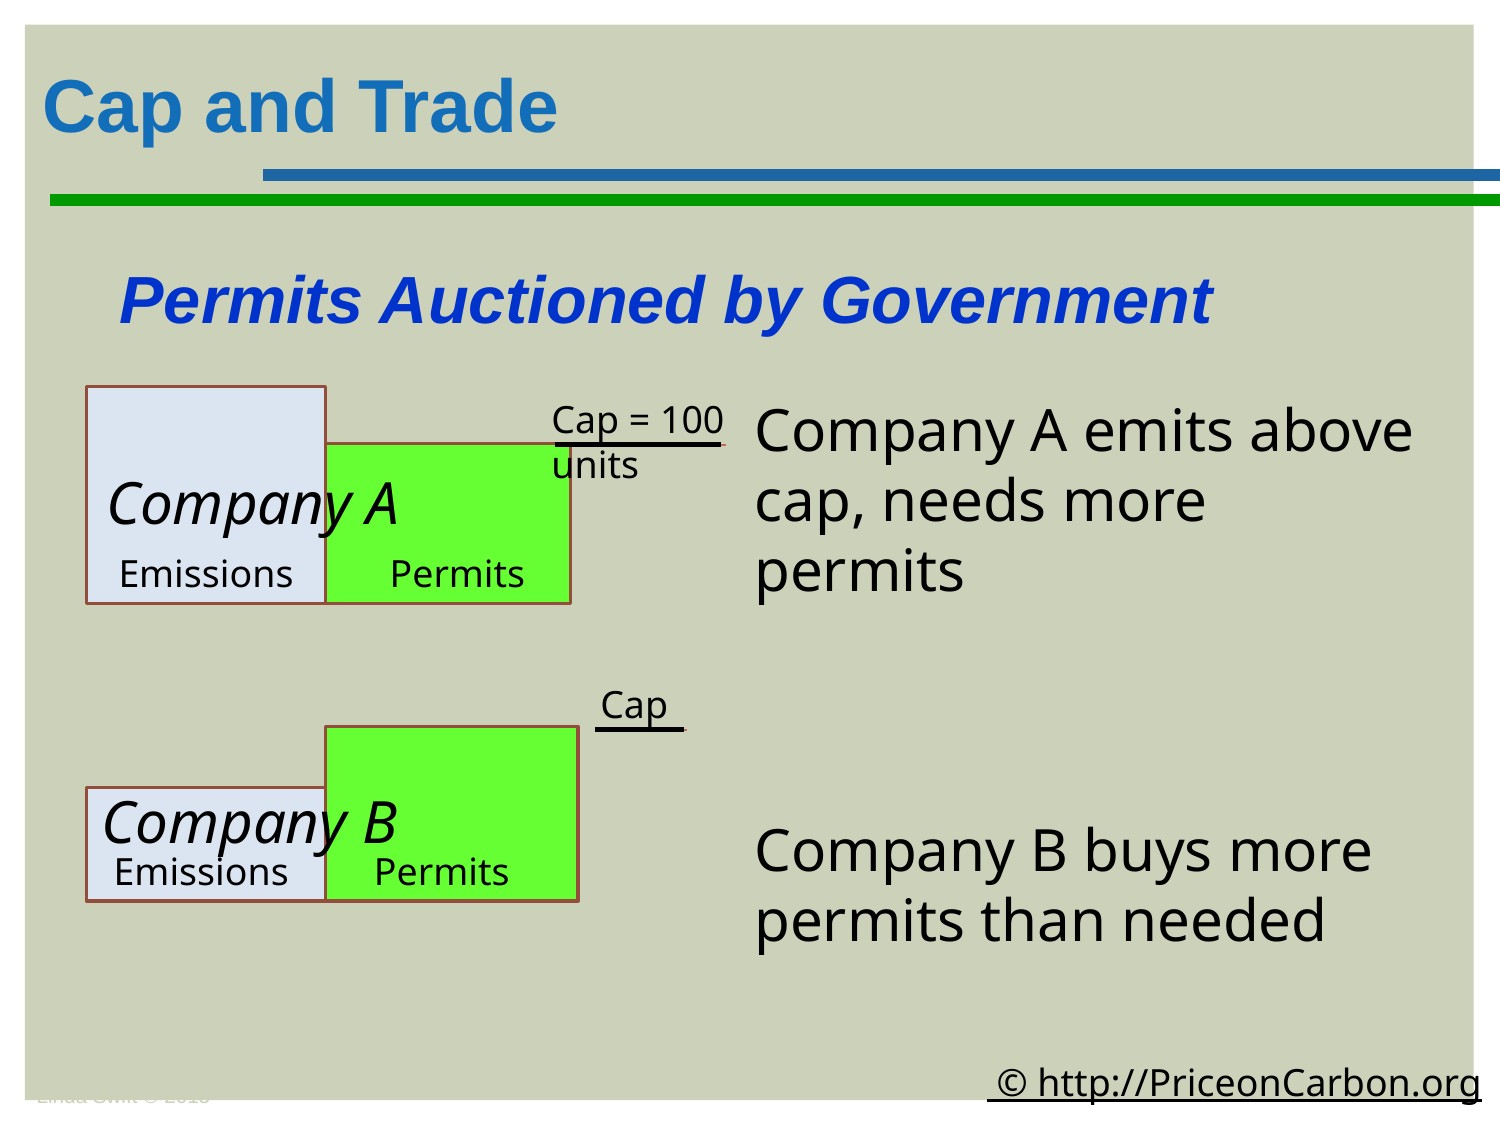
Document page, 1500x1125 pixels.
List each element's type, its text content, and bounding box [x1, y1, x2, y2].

text_box Linda Swift © 2015 [21, 1074, 226, 1115]
text_box Permits [359, 840, 525, 901]
text_box [327, 544, 572, 605]
text_box Emissions [98, 840, 304, 901]
text_box [324, 725, 580, 903]
text_box [85, 786, 324, 903]
text_box © http://PriceonCarbon.org [972, 1051, 1500, 1118]
text_box Company A emits above cap, needs more permits Company B buys more permits than needed [739, 386, 1438, 961]
text_box Company A [91, 459, 458, 544]
text_box Company B [86, 777, 476, 863]
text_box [585, 673, 704, 735]
text_box Cap and Trade [27, 49, 575, 155]
text_box Permits [374, 543, 541, 603]
text_box Emissions [103, 543, 309, 603]
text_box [536, 388, 757, 541]
text_box Permits Auctioned by Government [104, 249, 1409, 345]
text_box [327, 442, 532, 543]
text_box [85, 385, 327, 605]
